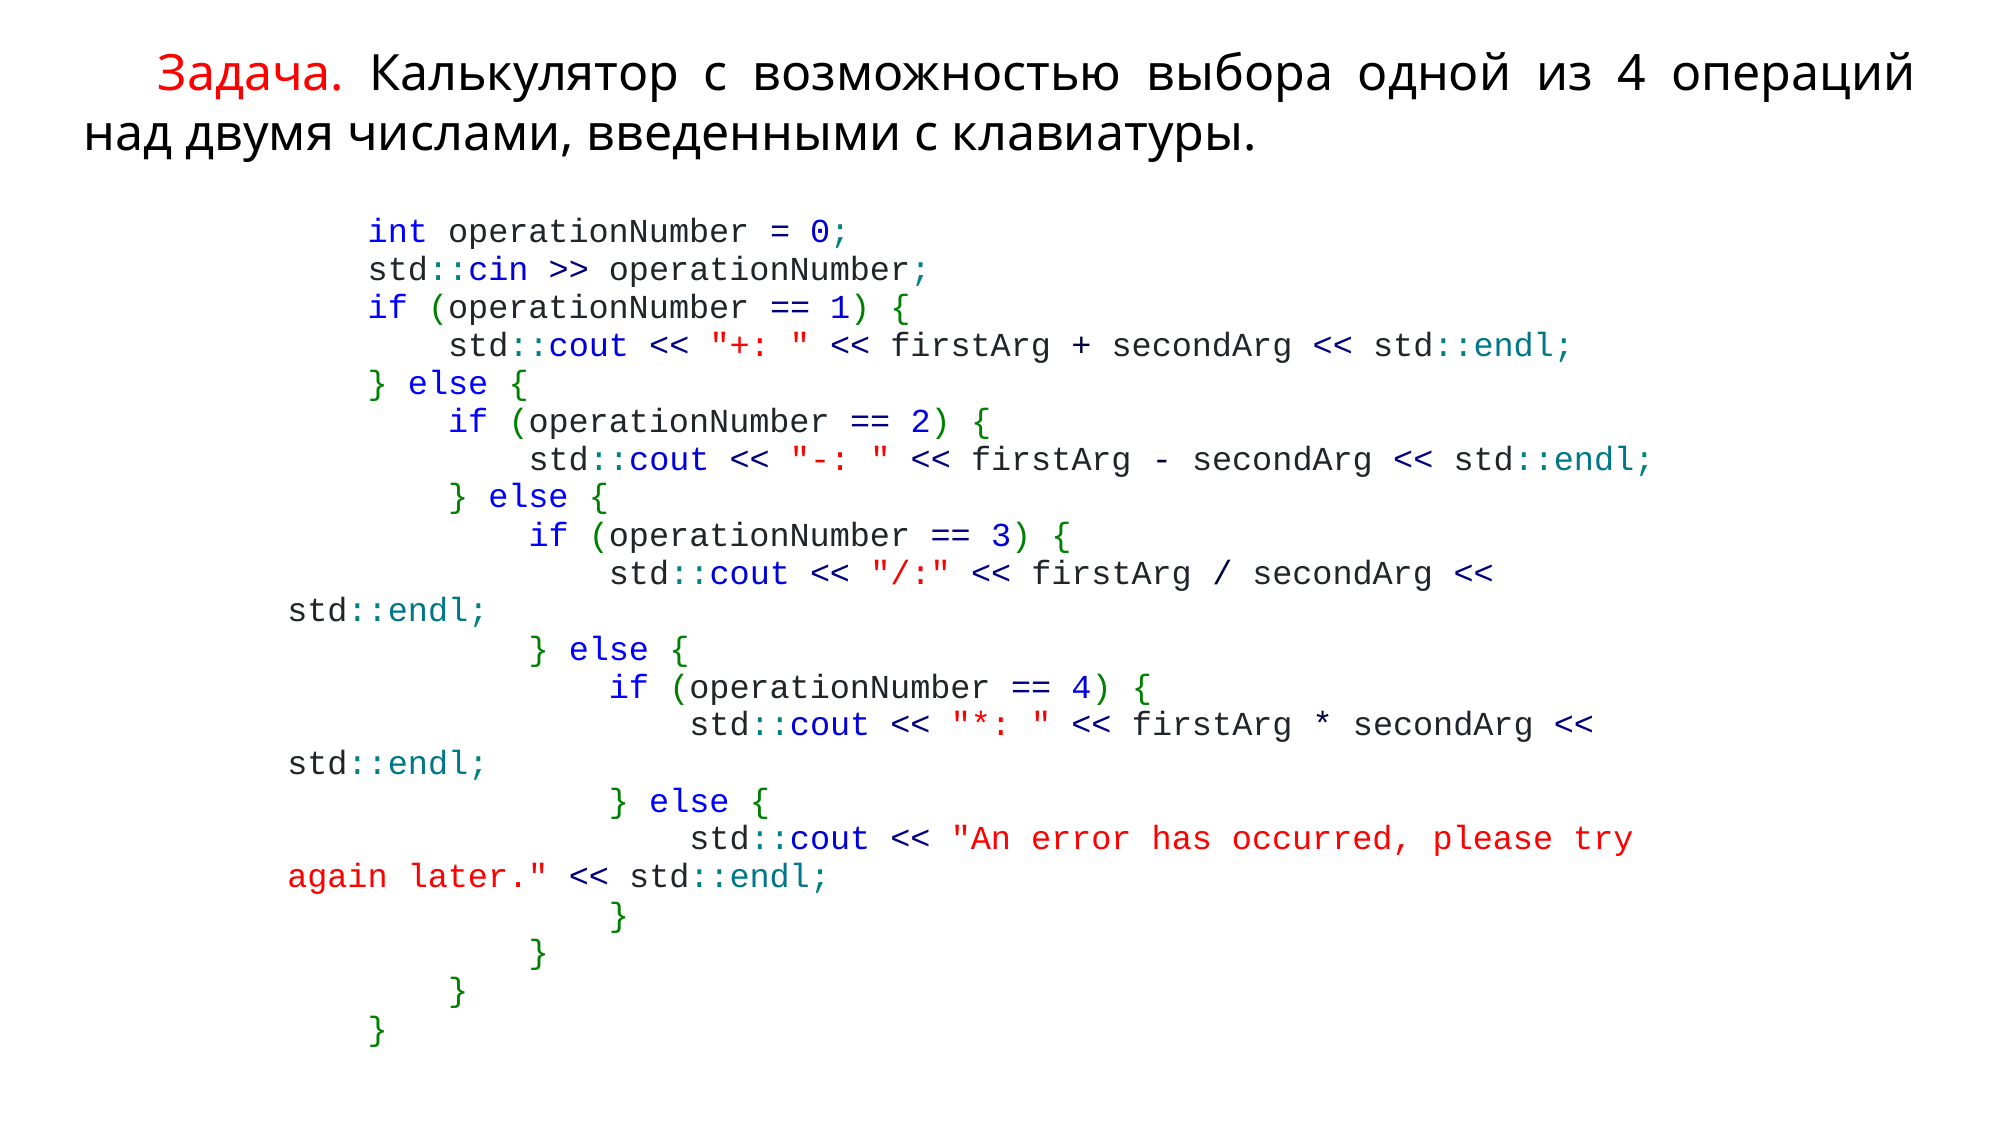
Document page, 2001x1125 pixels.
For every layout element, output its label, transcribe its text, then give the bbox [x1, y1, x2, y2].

text_box Задача. Калькулятор с возможностью выбора одной из 4 операций над двумя числами, введенными с клавиатуры. [69, 33, 1931, 169]
picture [287, 194, 1713, 1058]
